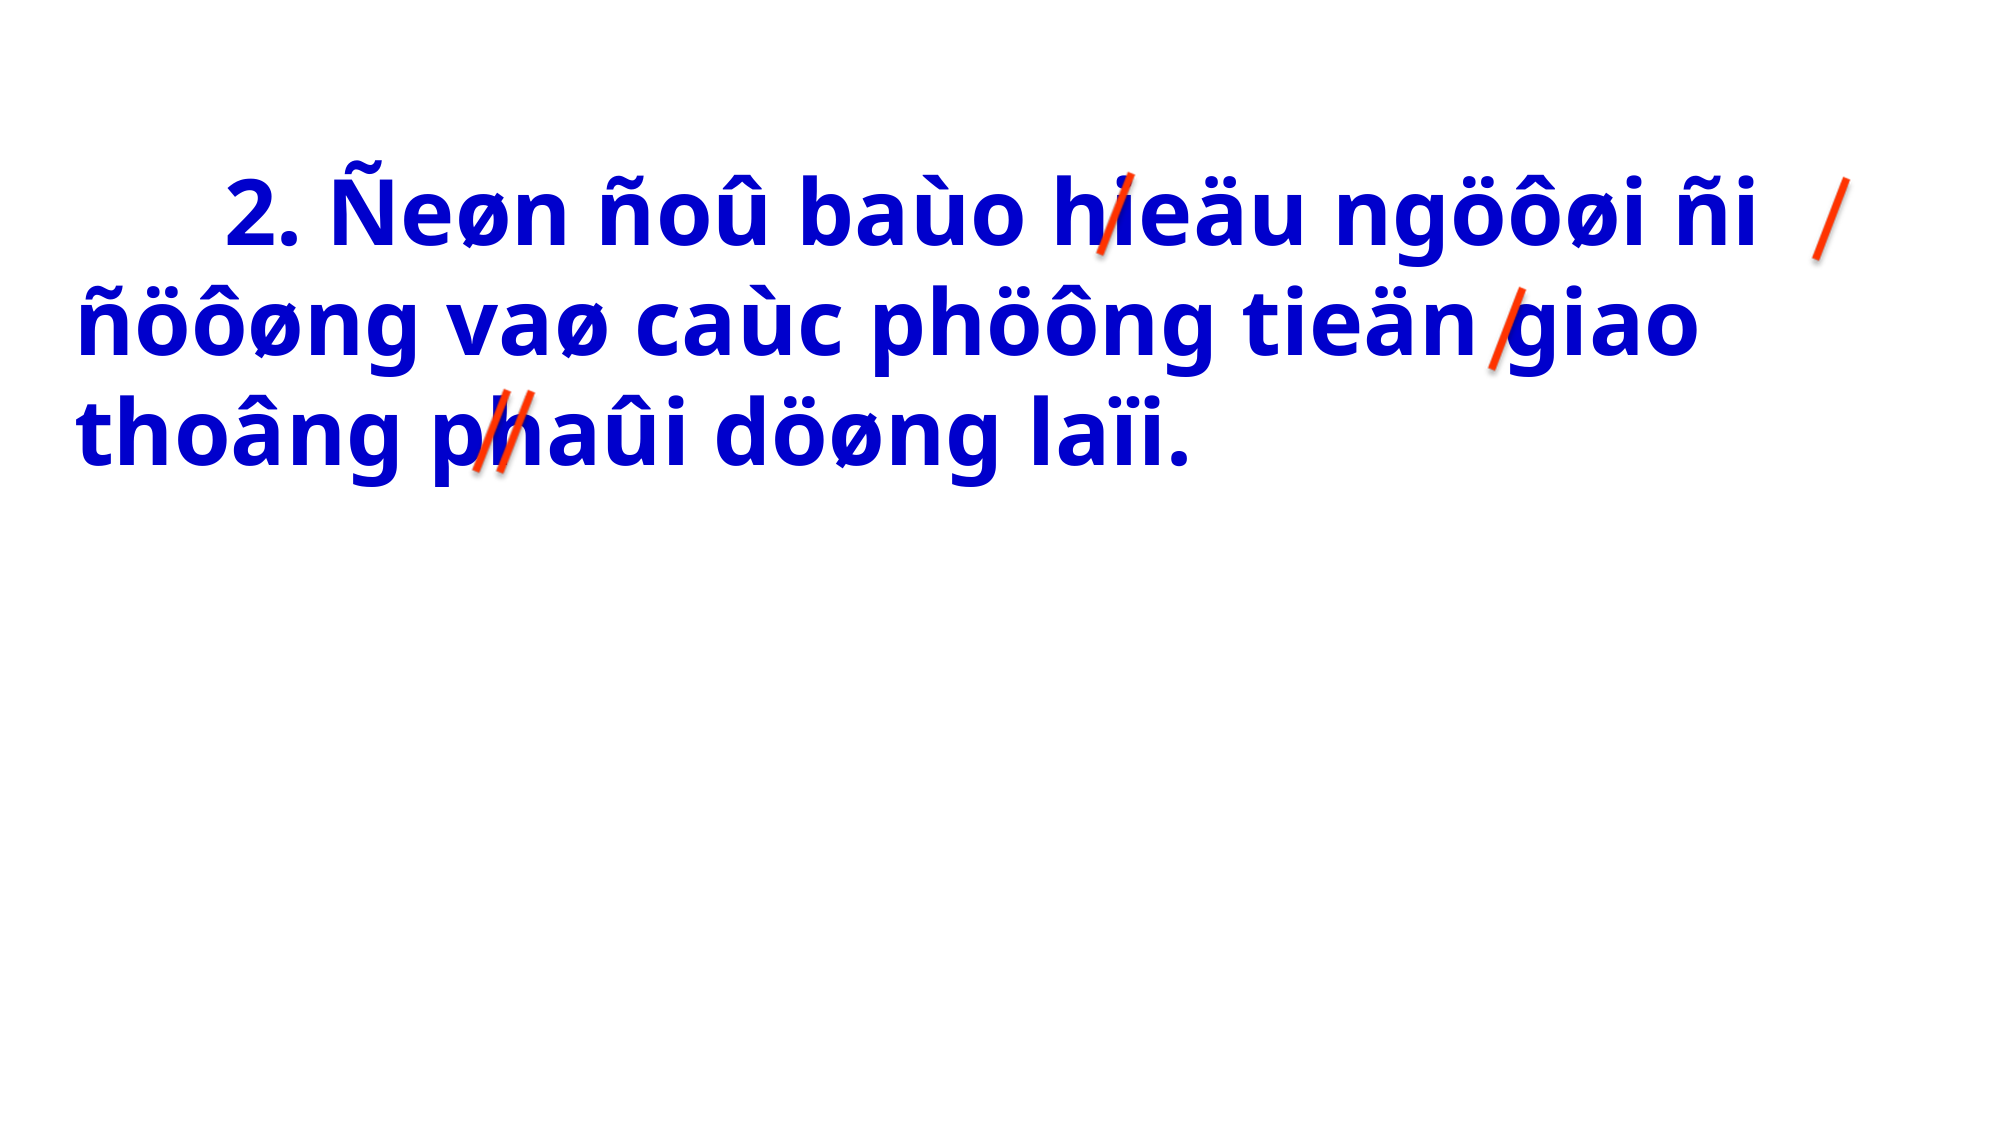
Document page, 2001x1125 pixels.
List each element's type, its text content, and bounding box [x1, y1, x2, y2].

picture [1802, 173, 1859, 276]
text_box 2. Ñeøn ñoû baùo hieäu ngöôøi ñi ñöôøng vaø caùc phöông tieän giao thoâng phaûi döøng laïi. [59, 146, 1959, 491]
picture [463, 385, 544, 489]
picture [1087, 168, 1144, 271]
picture [1478, 283, 1535, 386]
